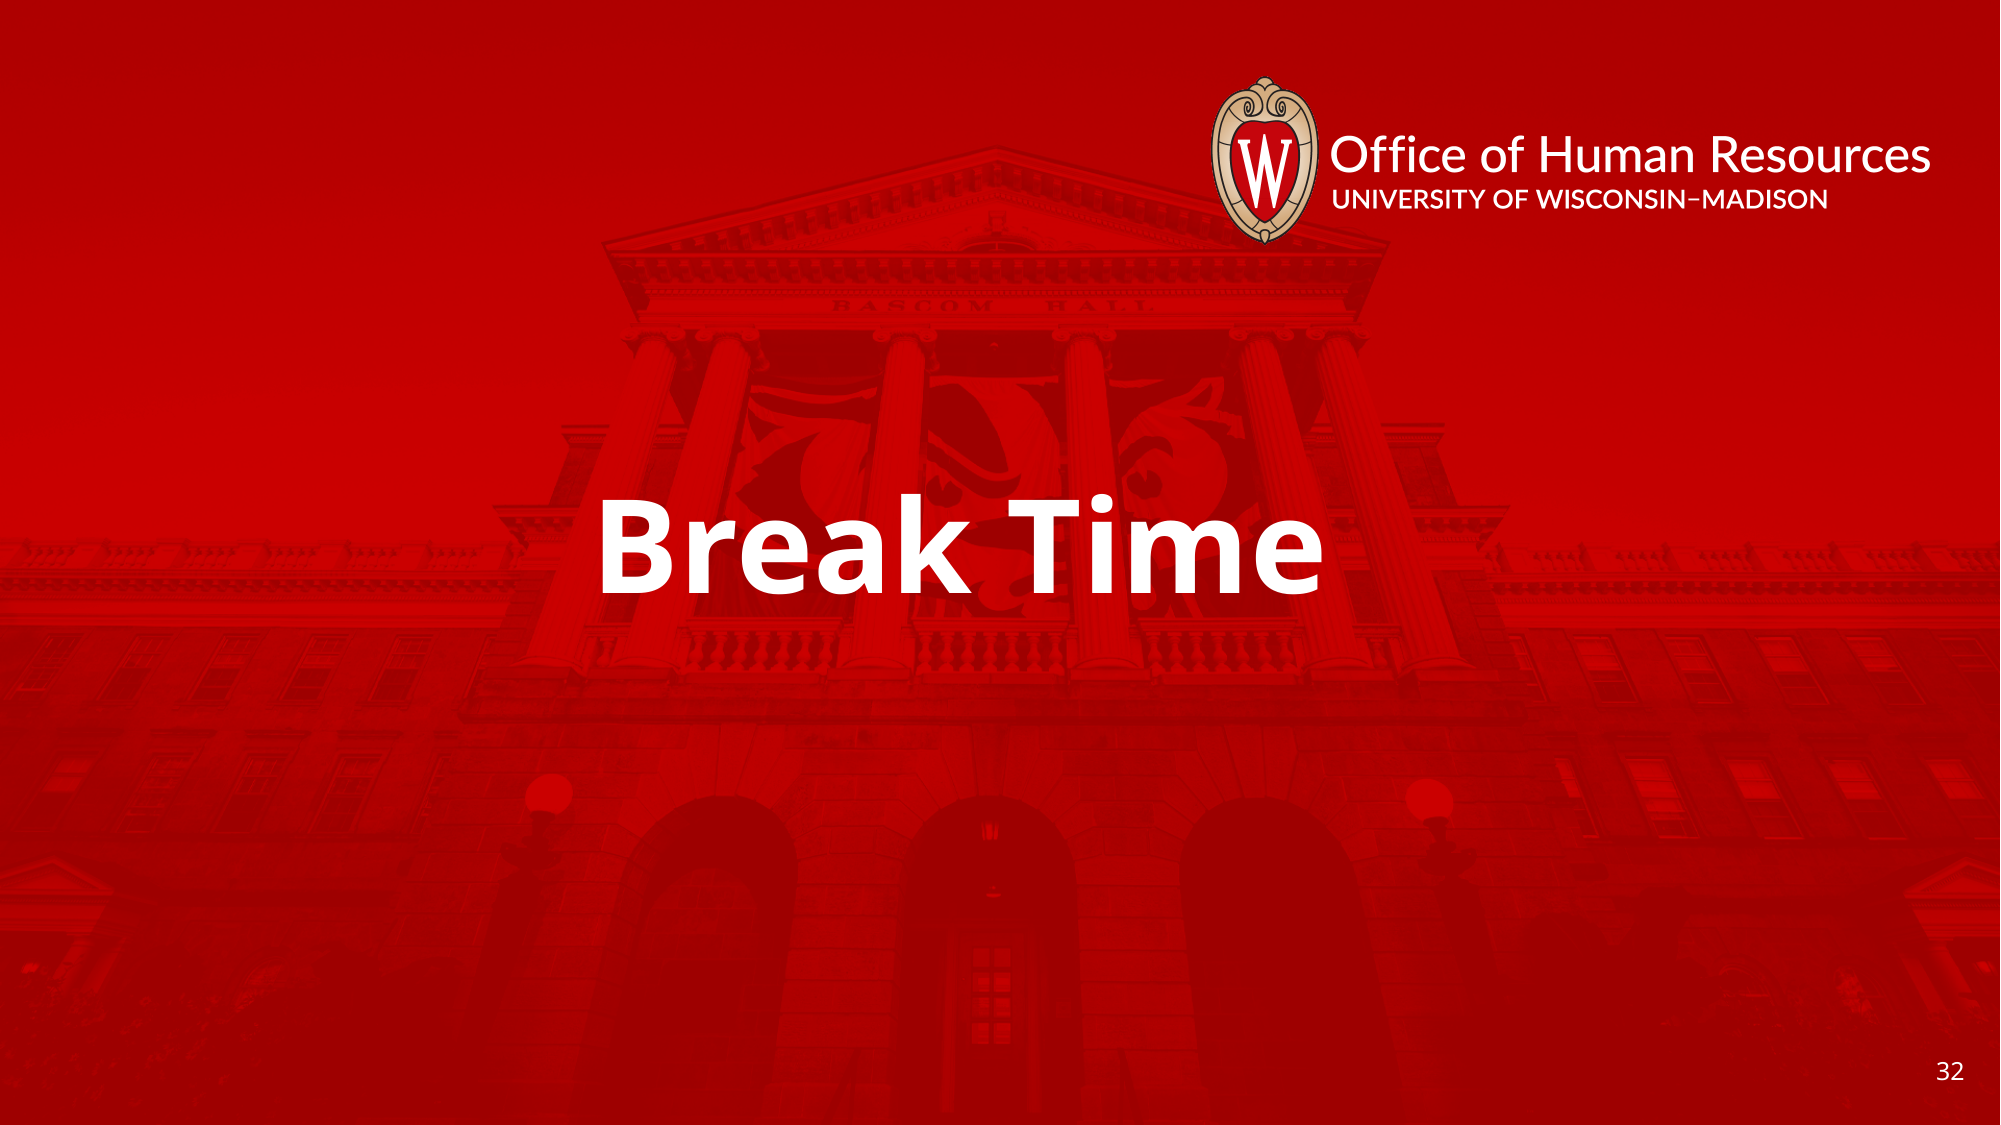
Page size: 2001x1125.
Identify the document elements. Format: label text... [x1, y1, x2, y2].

title Break Time [576, 367, 1424, 630]
picture [0, 0, 2000, 1125]
slide_number 32 [1529, 1042, 1980, 1103]
